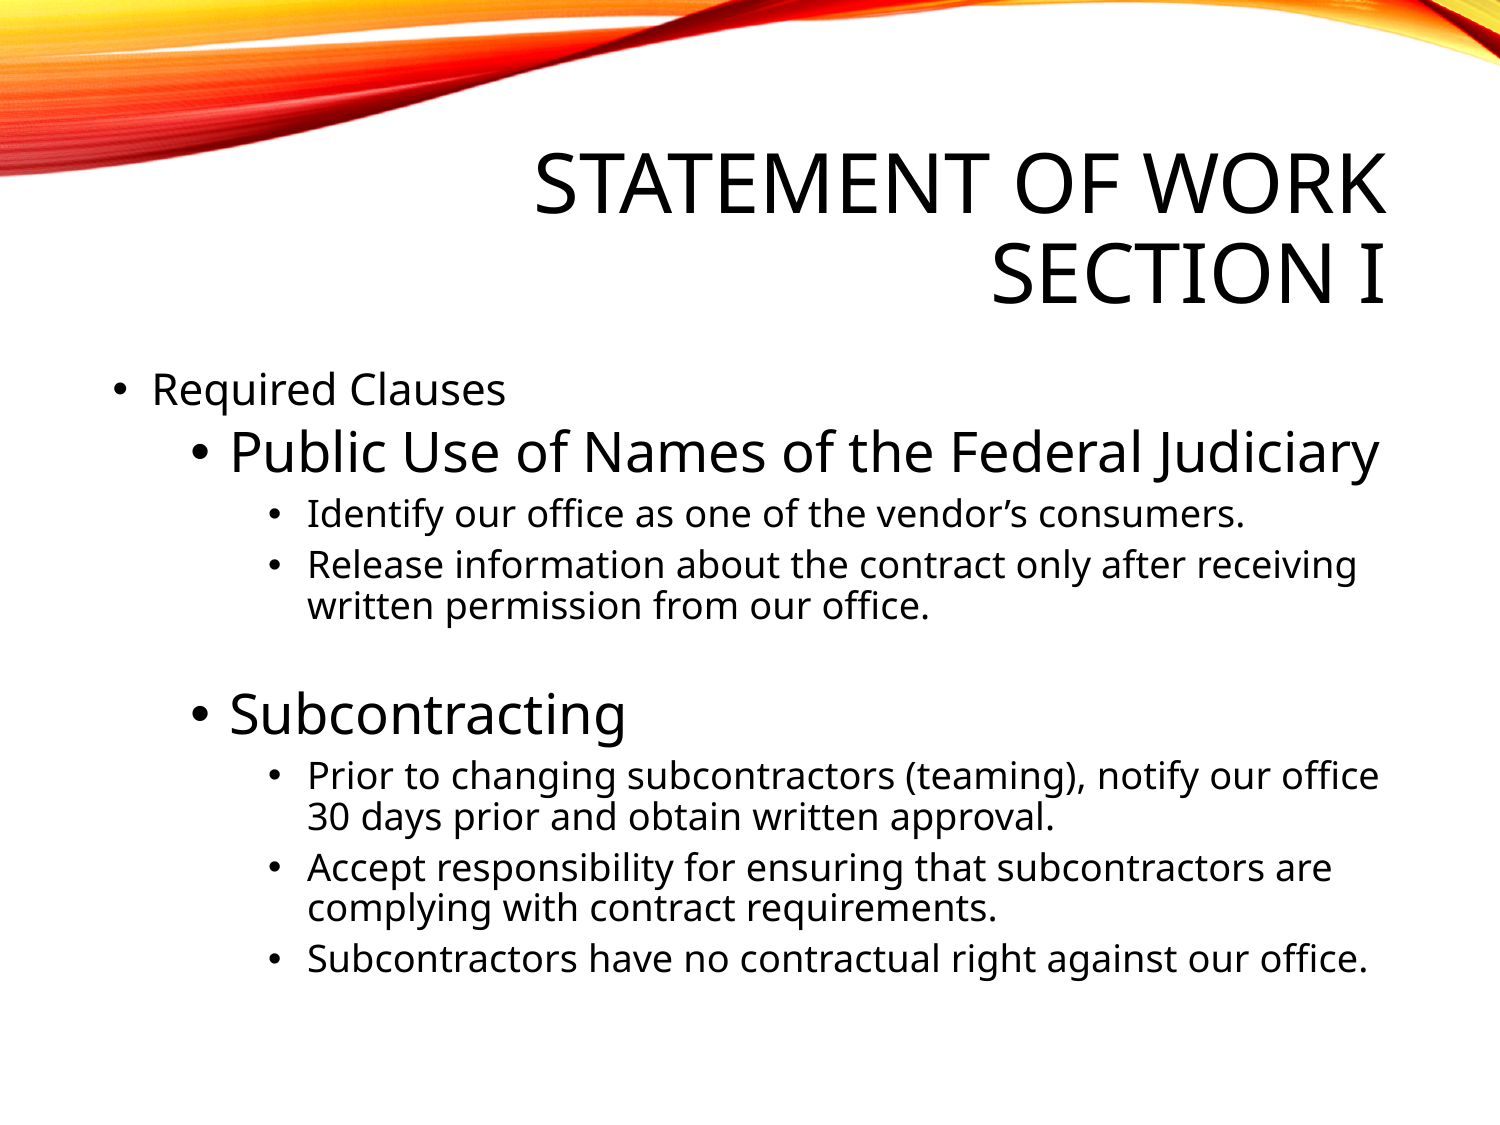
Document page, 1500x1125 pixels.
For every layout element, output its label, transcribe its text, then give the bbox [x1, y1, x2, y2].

list Required Clauses Public Use of Names of the Federal Judiciary Identify our office as one of the vendor’s consumers. Release information about the contract only after receiving written permission from our office. Subcontracting Prior to changing subcontractors (teaming), notify our office 30 days prior and obtain written approval. Accept responsibility for ensuring that subcontractors are complying with contract requirements. Subcontractors have no contractual right against our office. [97, 360, 1403, 1028]
title Statement of Work Section I [356, 125, 1403, 338]
picture [0, 0, 1500, 178]
